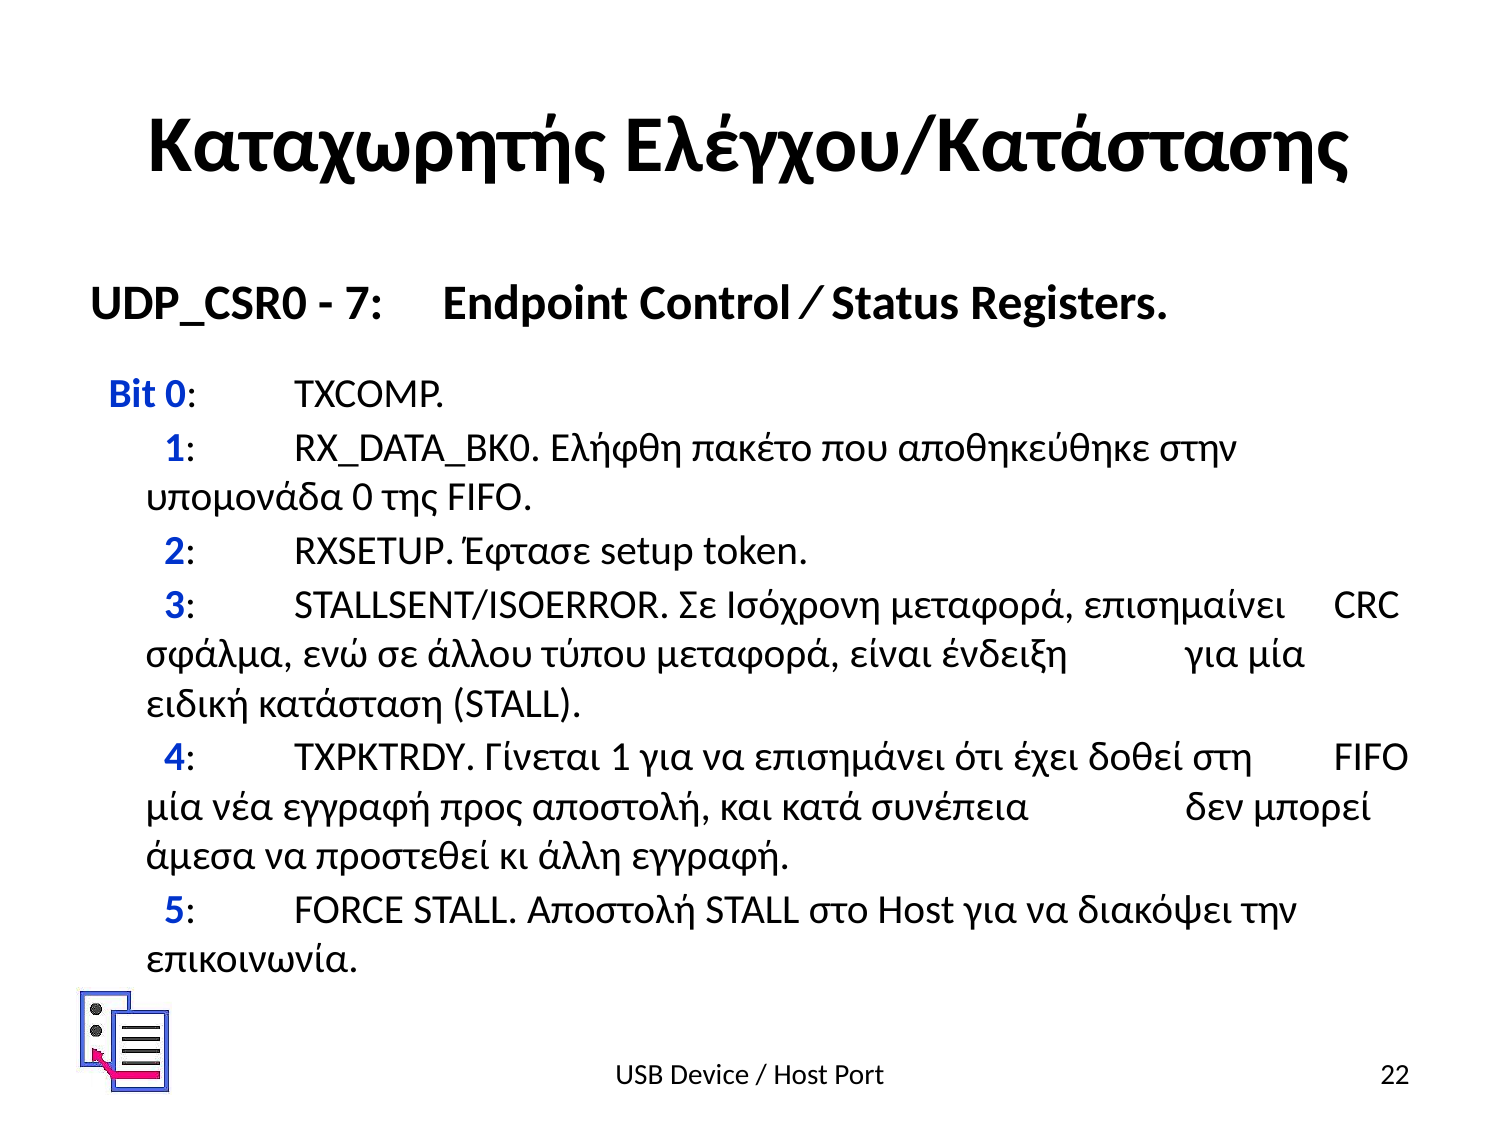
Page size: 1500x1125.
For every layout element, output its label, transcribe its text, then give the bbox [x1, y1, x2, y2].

footer USB Device / Host Port [512, 1042, 988, 1103]
picture [76, 987, 172, 1095]
slide_number 22 [1074, 1042, 1425, 1103]
title Καταχωρητής Ελέγχου/Κατάστασης [75, 45, 1425, 233]
list UDP_CSR0 - 7: Endpoint Control ⁄ Status Registers. Bit 0: TXCOMP. 1: RX_DATA_BK0. Ελήφθη πακέτο που αποθηκεύθηκε στην υπομονάδα 0 της FIFO. 2: RXSETUP. Έφτασε setup token. 3: STALLSENT/ISOERROR. Σε Ισόχρονη μεταφορά, επισημαίνει CRC σφάλμα, ενώ σε άλλου τύπου μεταφορά, είναι ένδειξη για μία ειδική κατάσταση (STALL). 4: TXPKTRDY. Γίνεται 1 για να επισημάνει ότι έχει δοθεί στη FIFO μία νέα εγγραφή προς αποστολή, και κατά συνέπεια δεν μπορεί άμεσα να προστεθεί κι άλλη εγγραφή. 5: FORCE STALL. Αποστολή STALL στο Host για να διακόψει την επικοινωνία. [75, 262, 1425, 1005]
